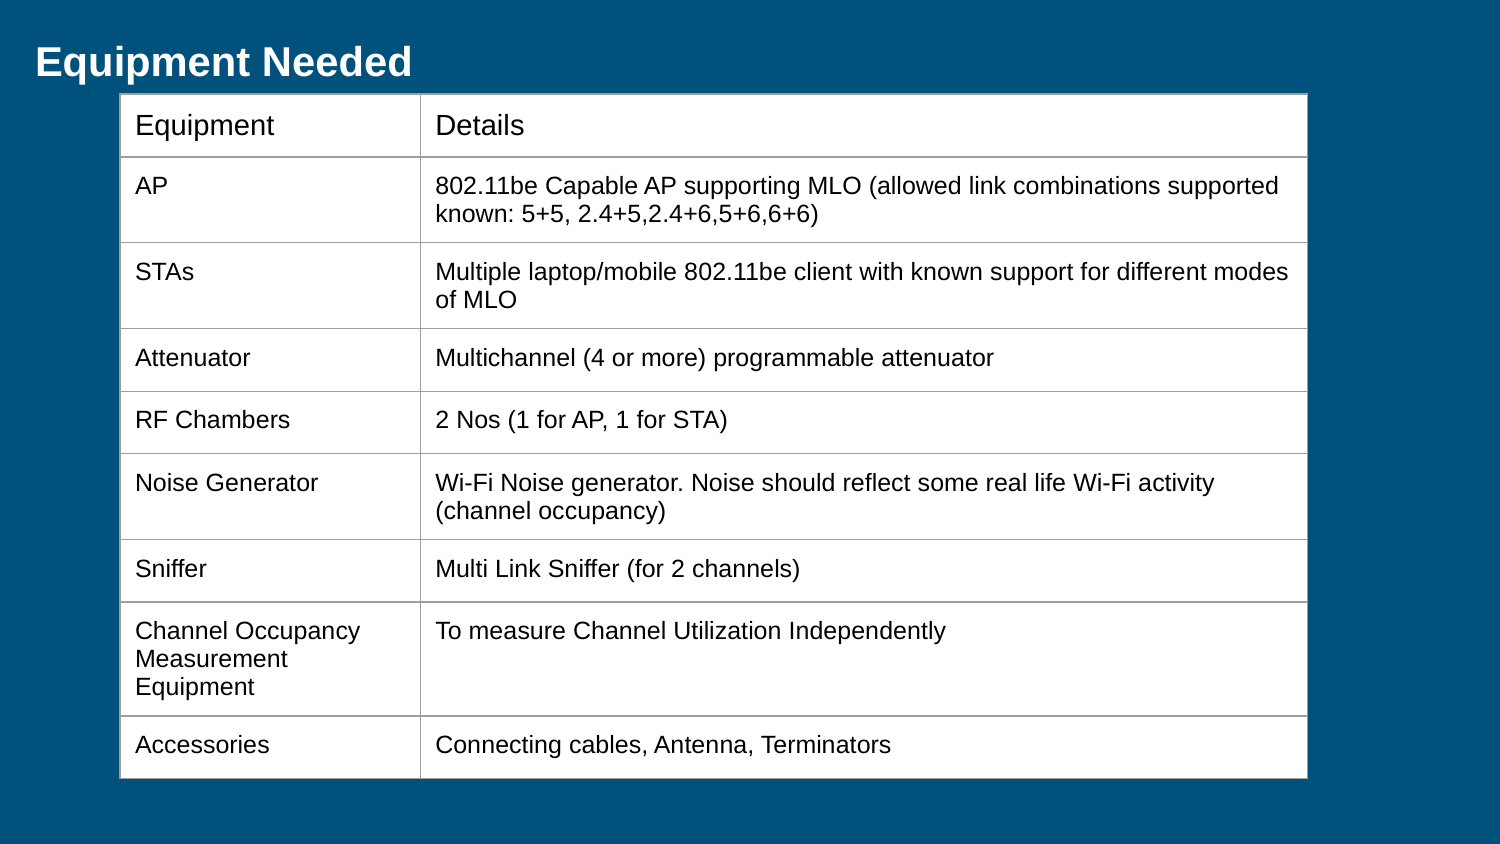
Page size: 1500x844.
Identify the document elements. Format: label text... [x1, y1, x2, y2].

table_cell Noise Generator [121, 454, 420, 539]
table_cell Multi Link Sniffer (for 2 channels) [421, 540, 1307, 601]
table_cell 2 Nos (1 for AP, 1 for STA) [421, 392, 1307, 453]
table_cell 802.11be Capable AP supporting MLO (allowed link combinations supported known: 5+5, 2.4+5,2.4+6,5+6,6+6) [421, 158, 1307, 242]
table_cell Attenuator [121, 329, 420, 391]
table_header Details [421, 95, 1307, 156]
table_cell Connecting cables, Antenna, Terminators [421, 717, 1307, 778]
table_cell Wi-Fi Noise generator. Noise should reflect some real life Wi-Fi activity (channel occupancy) [421, 454, 1307, 539]
table_cell Multiple laptop/mobile 802.11be client with known support for different modes of MLO [421, 243, 1307, 328]
table_cell To measure Channel Utilization Independently [421, 603, 1307, 715]
table_cell Sniffer [121, 540, 420, 601]
table_cell Channel Occupancy Measurement Equipment [121, 603, 420, 715]
table_cell RF Chambers [121, 392, 420, 453]
table_header Equipment [121, 95, 420, 156]
table_cell AP [121, 158, 420, 242]
table_cell Accessories [121, 717, 420, 778]
table_cell Multichannel (4 or more) programmable attenuator [421, 329, 1307, 391]
table_cell STAs [121, 243, 420, 328]
text_box Equipment Needed [19, 20, 1480, 85]
